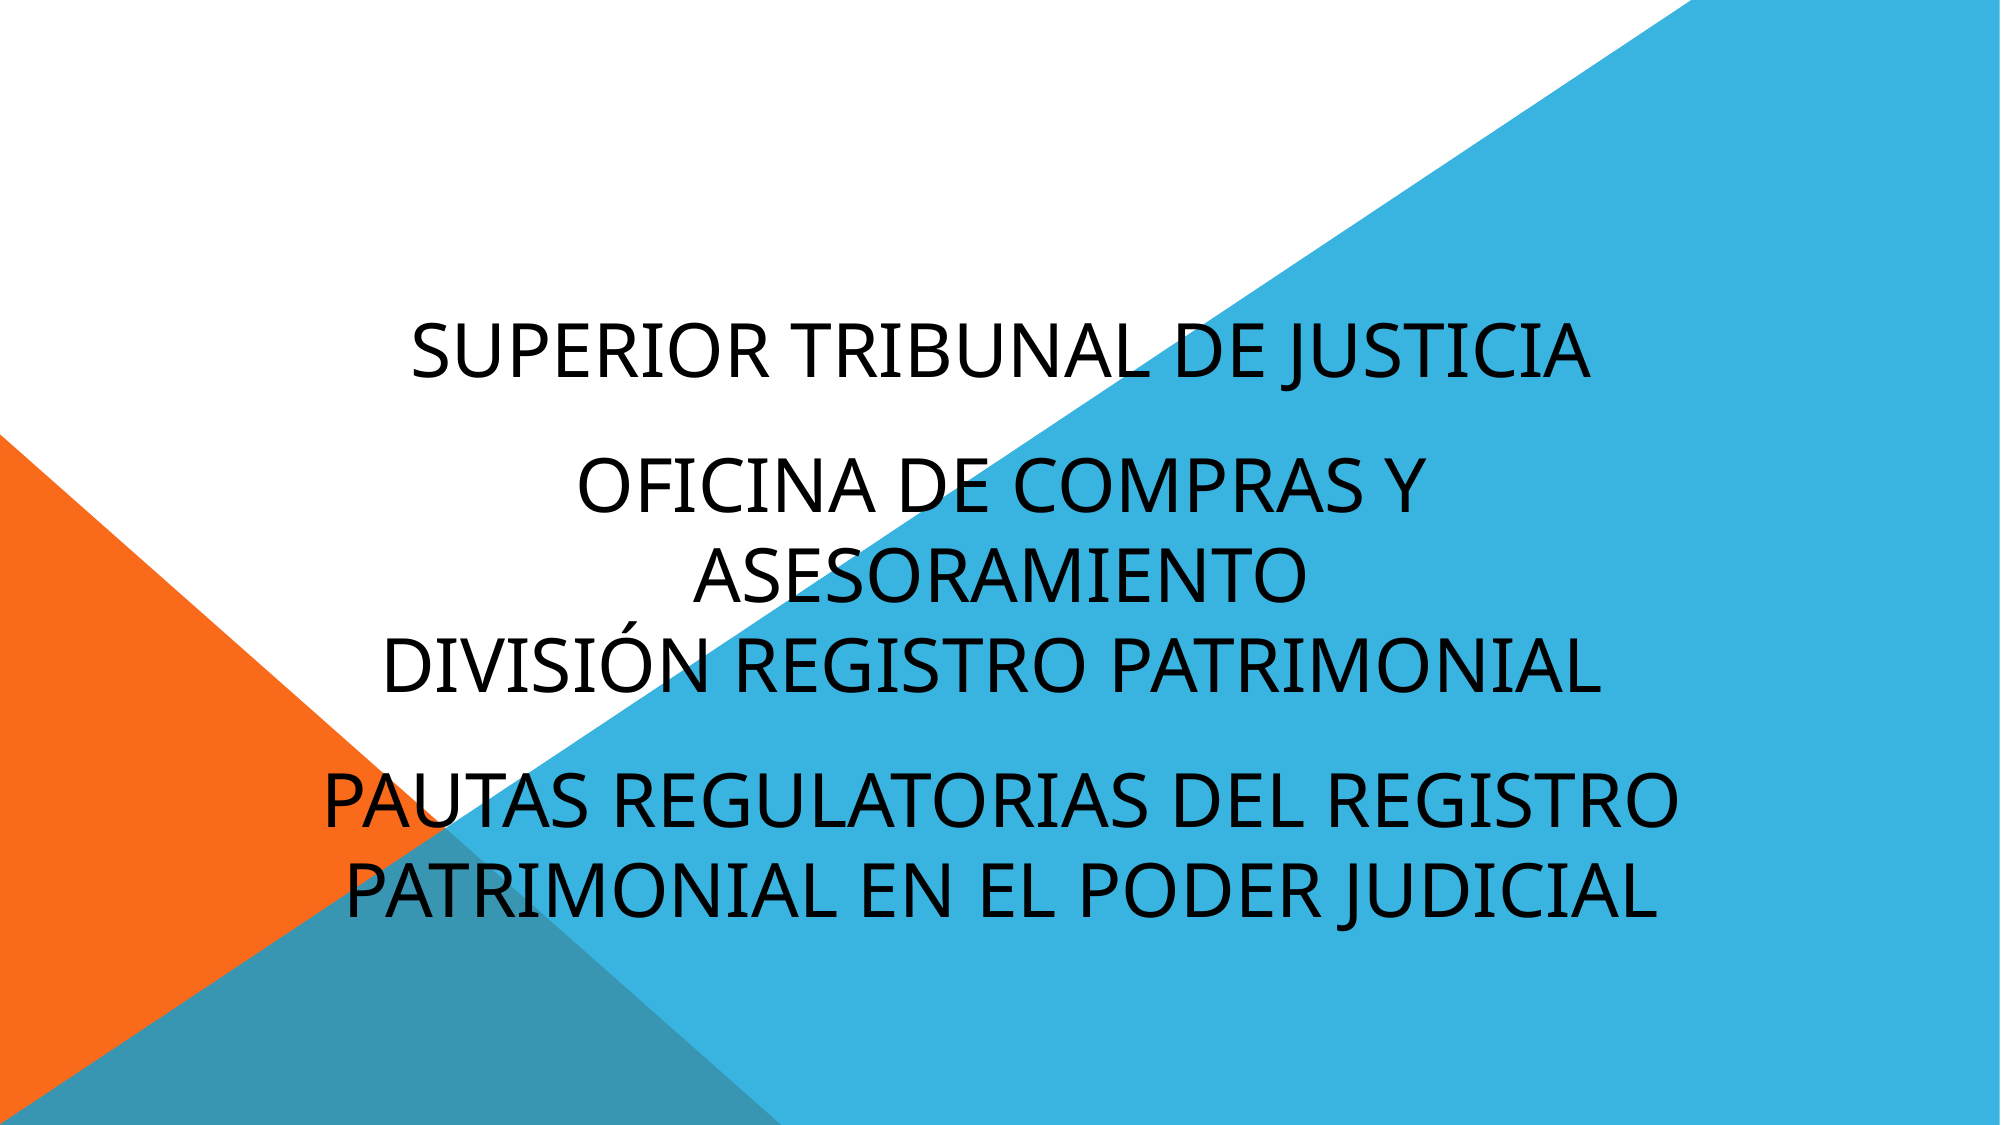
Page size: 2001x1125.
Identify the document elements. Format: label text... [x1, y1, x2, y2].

text_box [290, 450, 1714, 702]
text_box Superior tribunal de justicia Oficina de Compras y asesoramiento División registro patrimonial PAUTAS regulatorias del registro patrimonial en EL PODER JUDICIAL [290, 702, 1714, 935]
text_box Superior tribunal de justicia Oficina de Compras y asesoramiento División registro patrimonial PAUTAS regulatorias del registro patrimonial en EL PODER JUDICIAL [290, 76, 1714, 450]
text_box [455, 725, 1573, 977]
